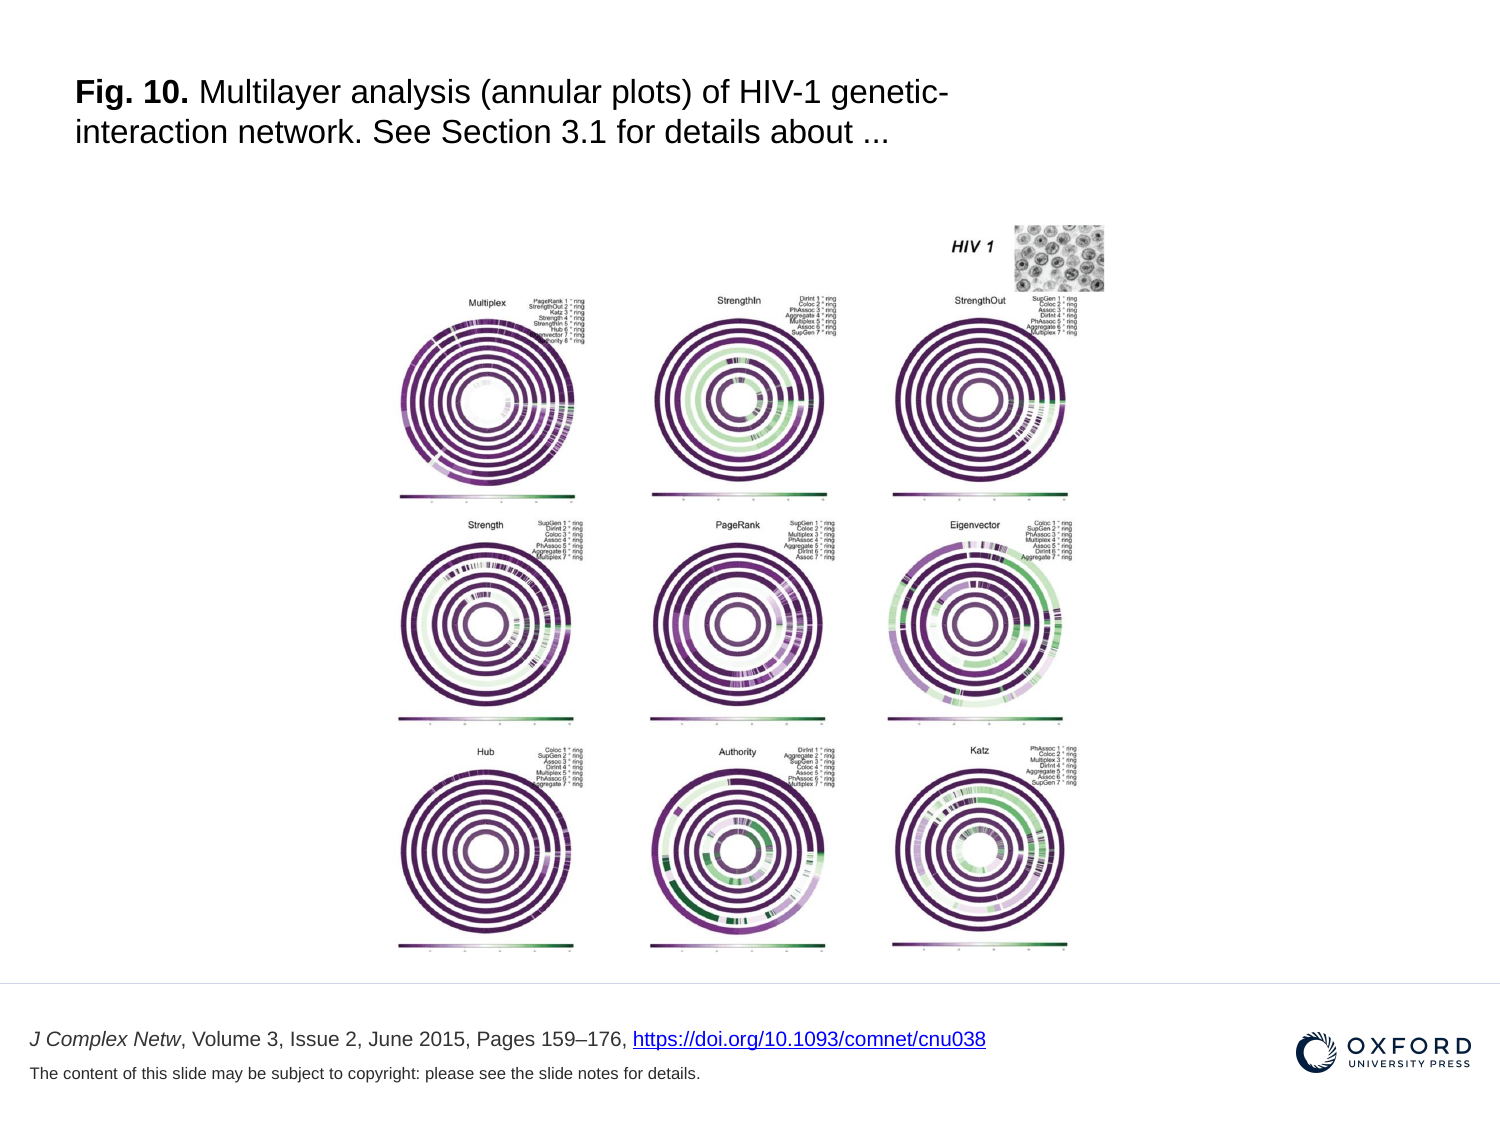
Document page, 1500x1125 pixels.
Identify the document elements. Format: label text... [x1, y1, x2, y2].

title Fig. 10. Multilayer analysis (annular plots) of HIV-1 genetic-interaction network. See Section 3.1 for details about ... [75, 69, 1078, 171]
footer J Complex Netw, Volume 3, Issue 2, June 2015, Pages 159–176, https://doi.org/10.1093/comnet/cnu038 The content of this slide may be subject to copyright: please see the slide notes for details. [0, 983, 1260, 1125]
picture [393, 224, 1105, 957]
picture [1296, 1032, 1471, 1073]
